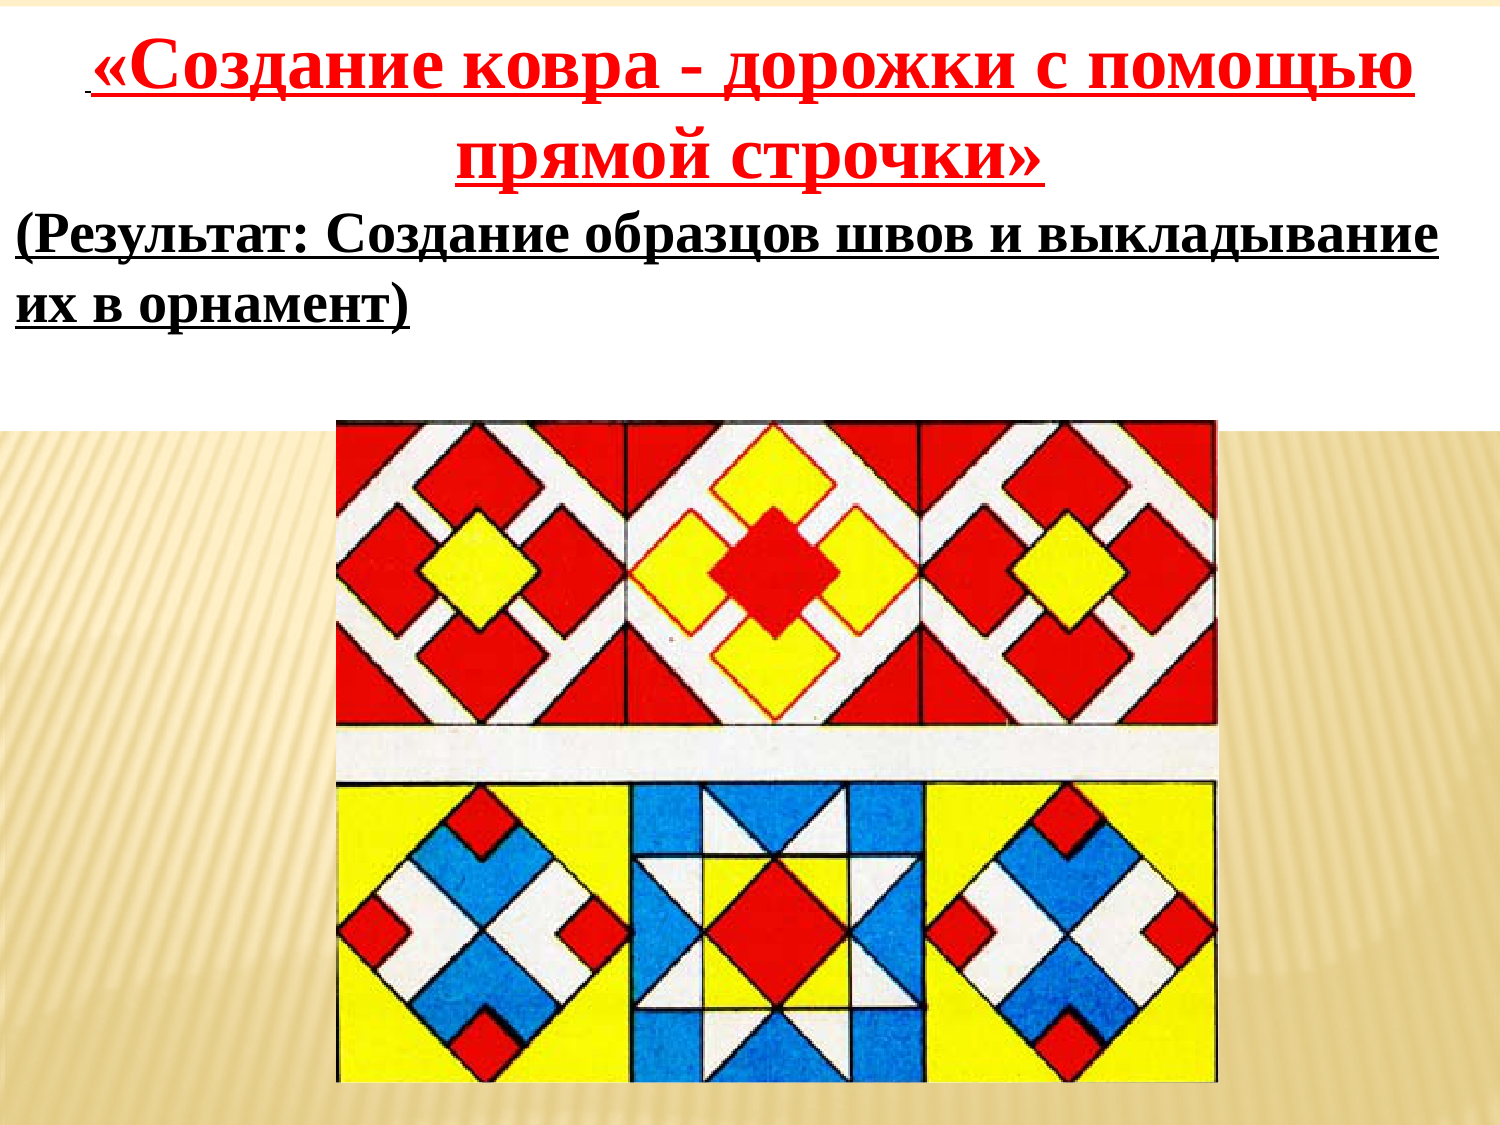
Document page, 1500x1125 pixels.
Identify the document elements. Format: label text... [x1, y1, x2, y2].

picture [336, 420, 1219, 1083]
text_box «Создание ковра - дорожки с помощью прямой строчки» (Результат: Создание образцов швов и выкладывание их в орнамент) [0, 6, 1500, 432]
